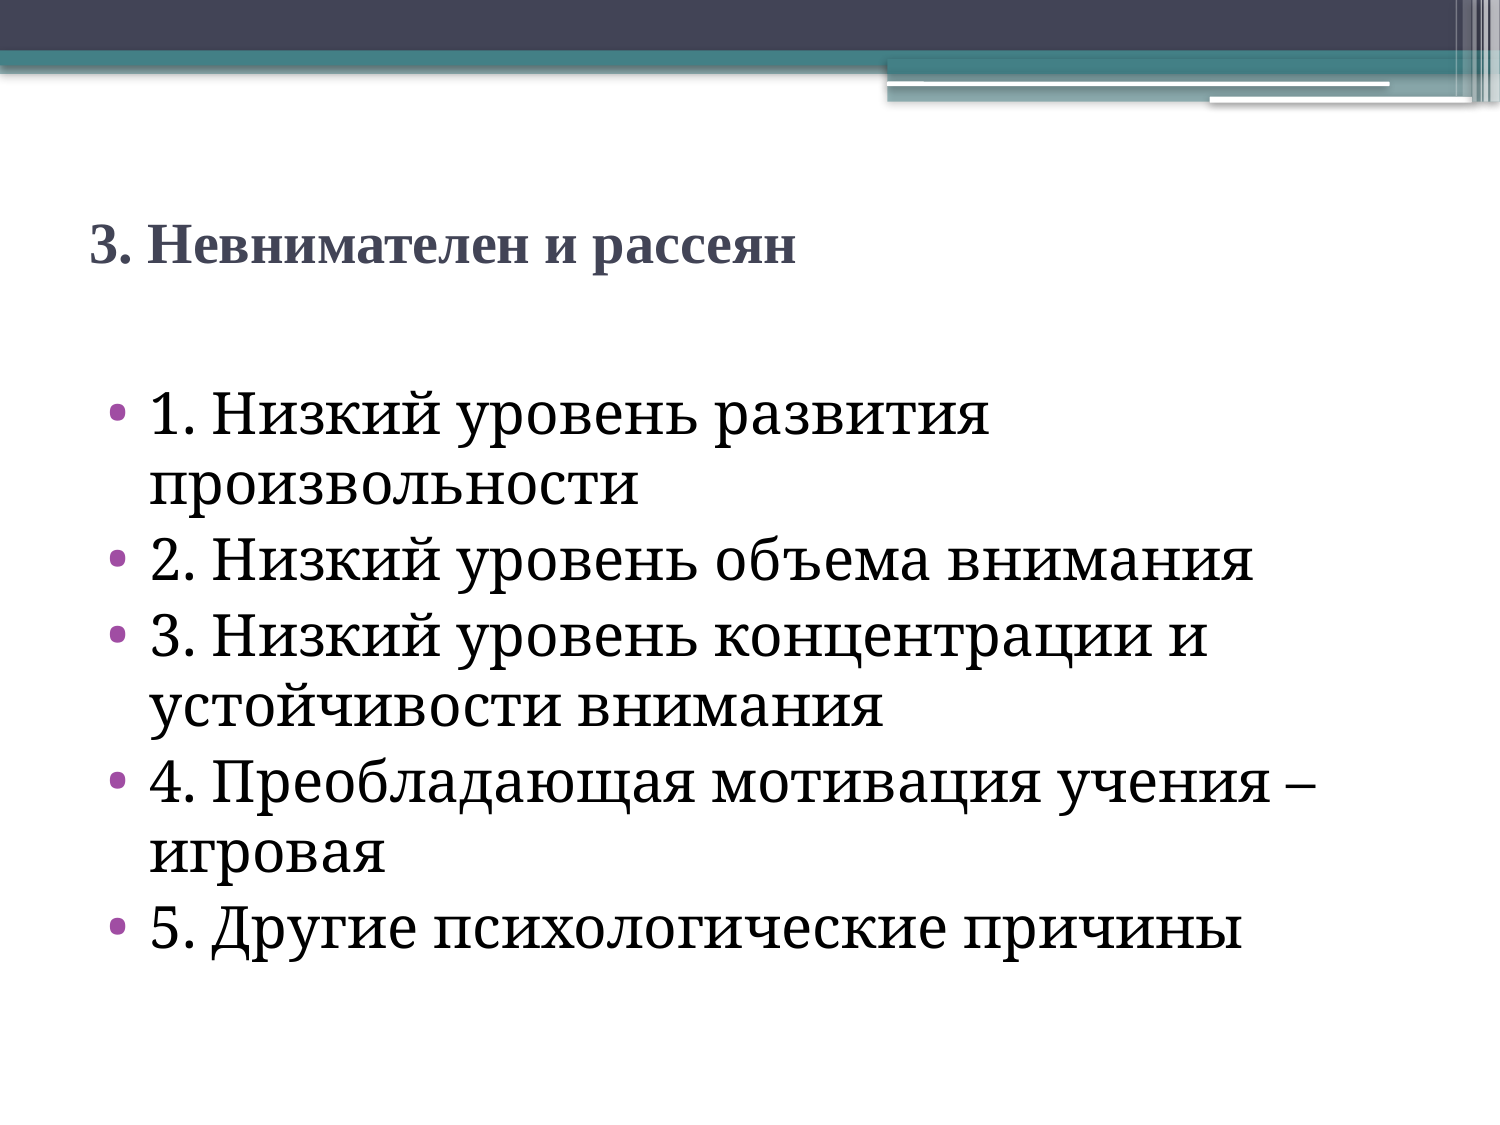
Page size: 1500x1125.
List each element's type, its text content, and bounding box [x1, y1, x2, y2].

title 3. Невнимателен и рассеян [75, 187, 1425, 363]
list 1. Низкий уровень развития произвольности 2. Низкий уровень объема внимания 3. Низкий уровень концентрации и устойчивости внимания 4. Преобладающая мотивация учения – игровая 5. Другие психологические причины [75, 368, 1425, 1079]
